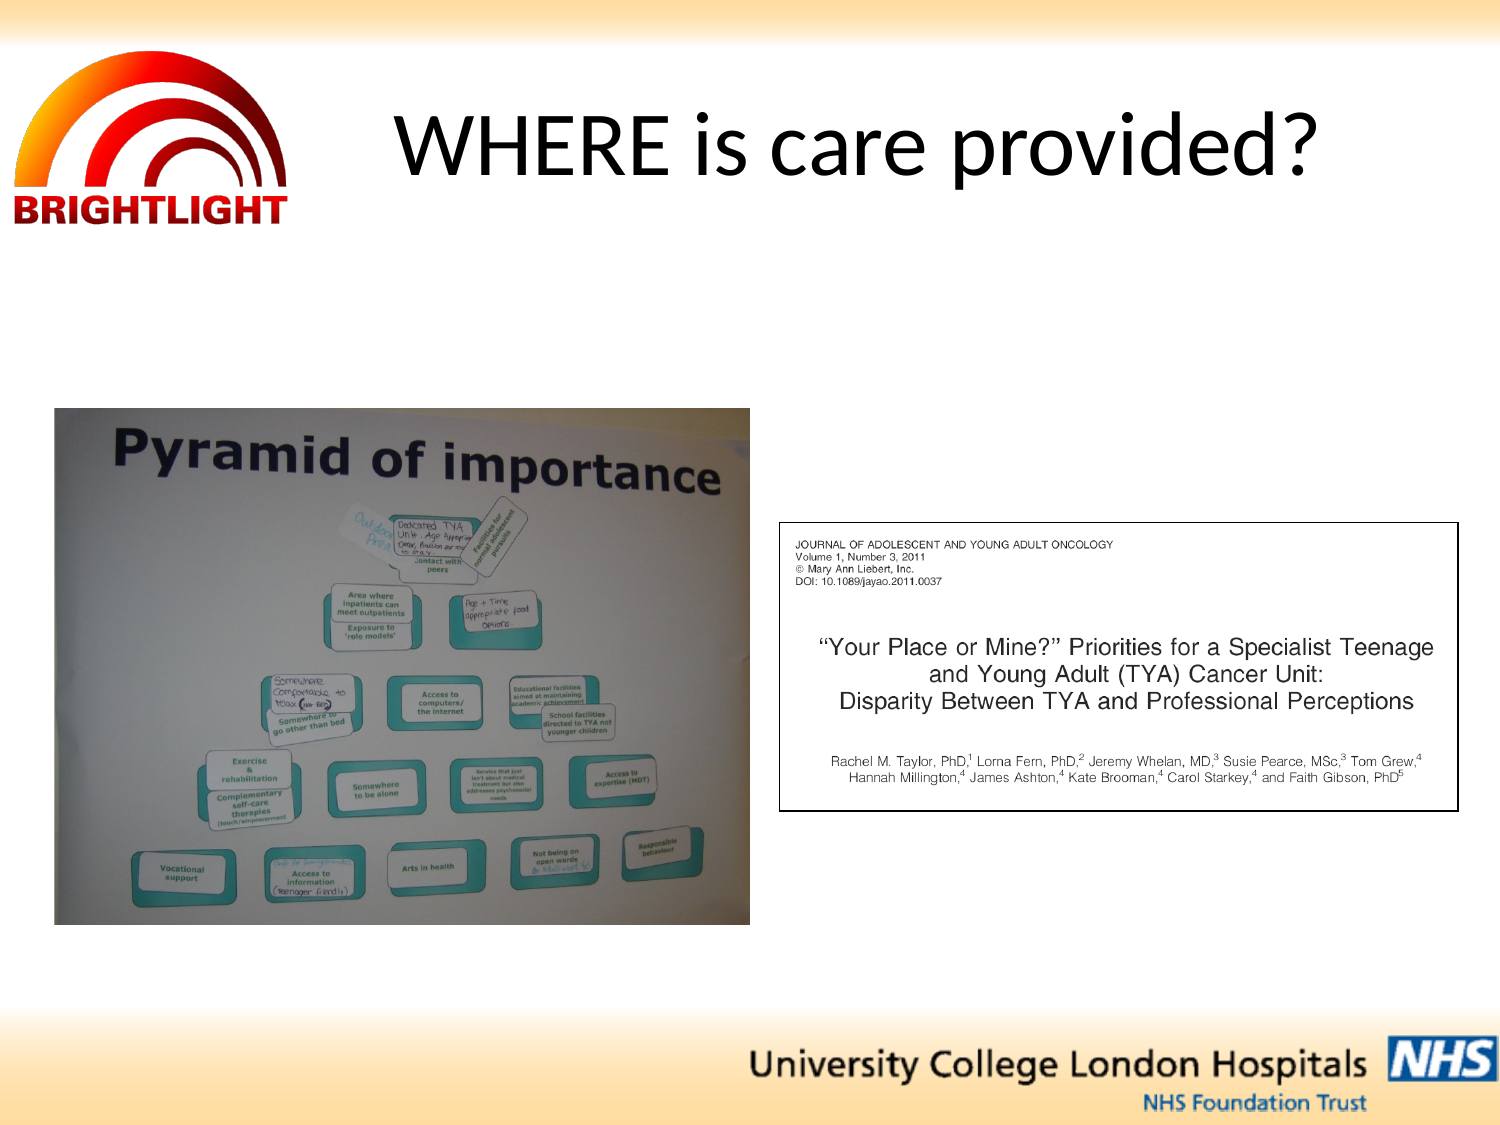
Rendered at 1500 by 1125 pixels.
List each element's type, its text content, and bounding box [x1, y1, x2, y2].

title WHERE is care provided? [292, 45, 1425, 233]
picture [54, 408, 751, 926]
picture [9, 46, 292, 232]
picture [750, 1035, 1499, 1112]
picture [780, 522, 1458, 811]
